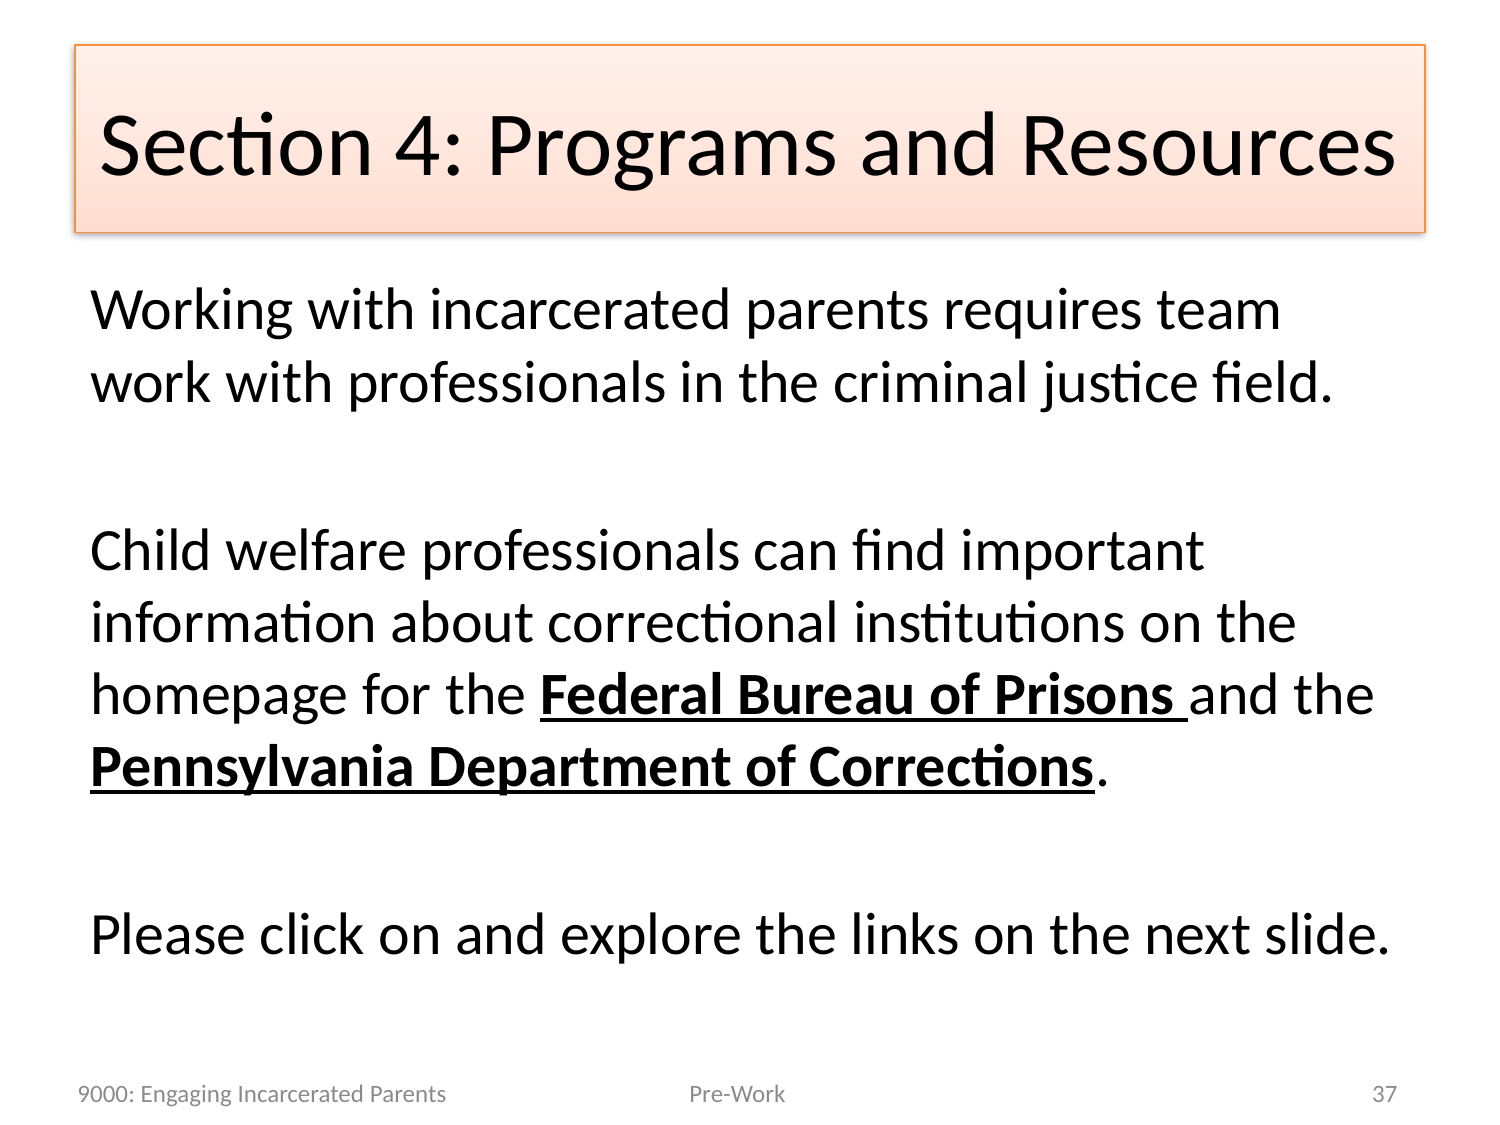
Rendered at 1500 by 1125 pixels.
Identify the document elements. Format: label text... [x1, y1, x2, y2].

slide_number 9000: Engaging Incarcerated Parents [62, 1062, 463, 1123]
list Working with incarcerated parents requires team work with professionals in the criminal justice field. Child welfare professionals can find important information about correctional institutions on the homepage for the Federal Bureau of Prisons and the Pennsylvania Department of Corrections. Please click on and explore the links on the next slide. [75, 262, 1425, 1005]
title Section 4: Programs and Resources [74, 44, 1426, 233]
slide_number 37 [1062, 1062, 1413, 1123]
footer Pre-Work [500, 1062, 975, 1123]
